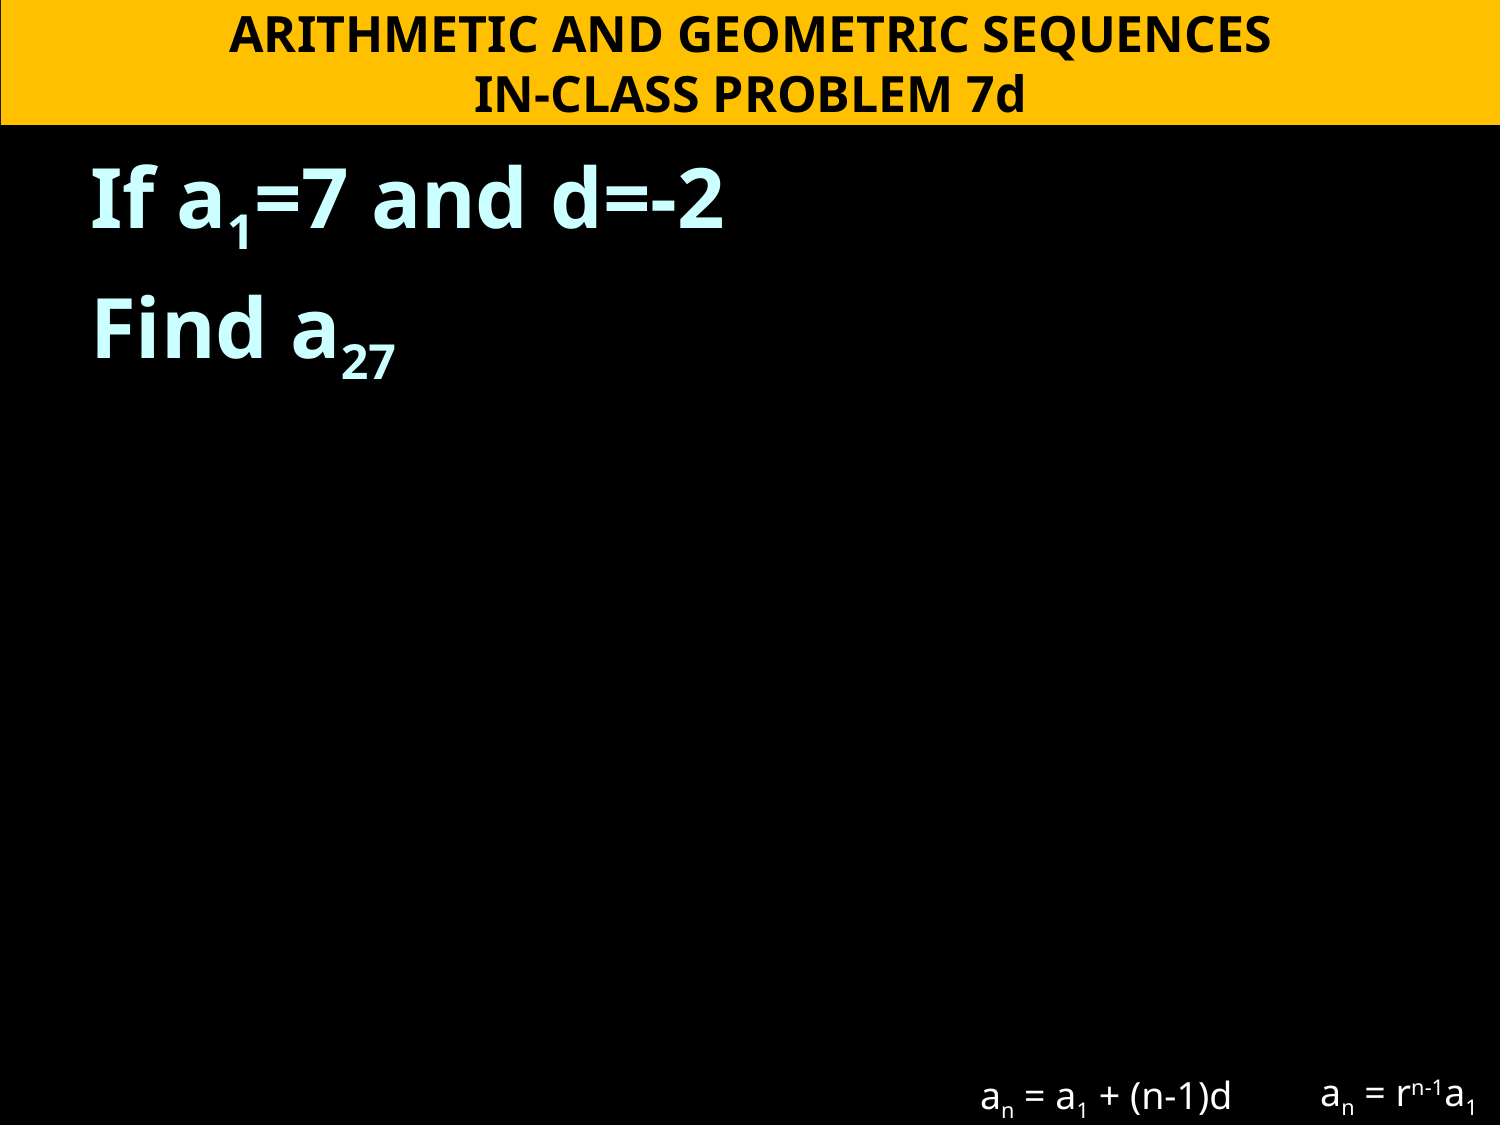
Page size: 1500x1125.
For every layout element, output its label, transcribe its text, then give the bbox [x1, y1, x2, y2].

text_box ARITHMETIC AND GEOMETRIC SEQUENCES IN-CLASS PROBLEM 7d [0, 0, 1500, 125]
text_box an = rn-1a1 [1305, 1061, 1500, 1125]
list If a1=7 and d=-2 Find a27 [75, 137, 1425, 1063]
text_box an = a1 + (n-1)d [962, 1064, 1250, 1125]
